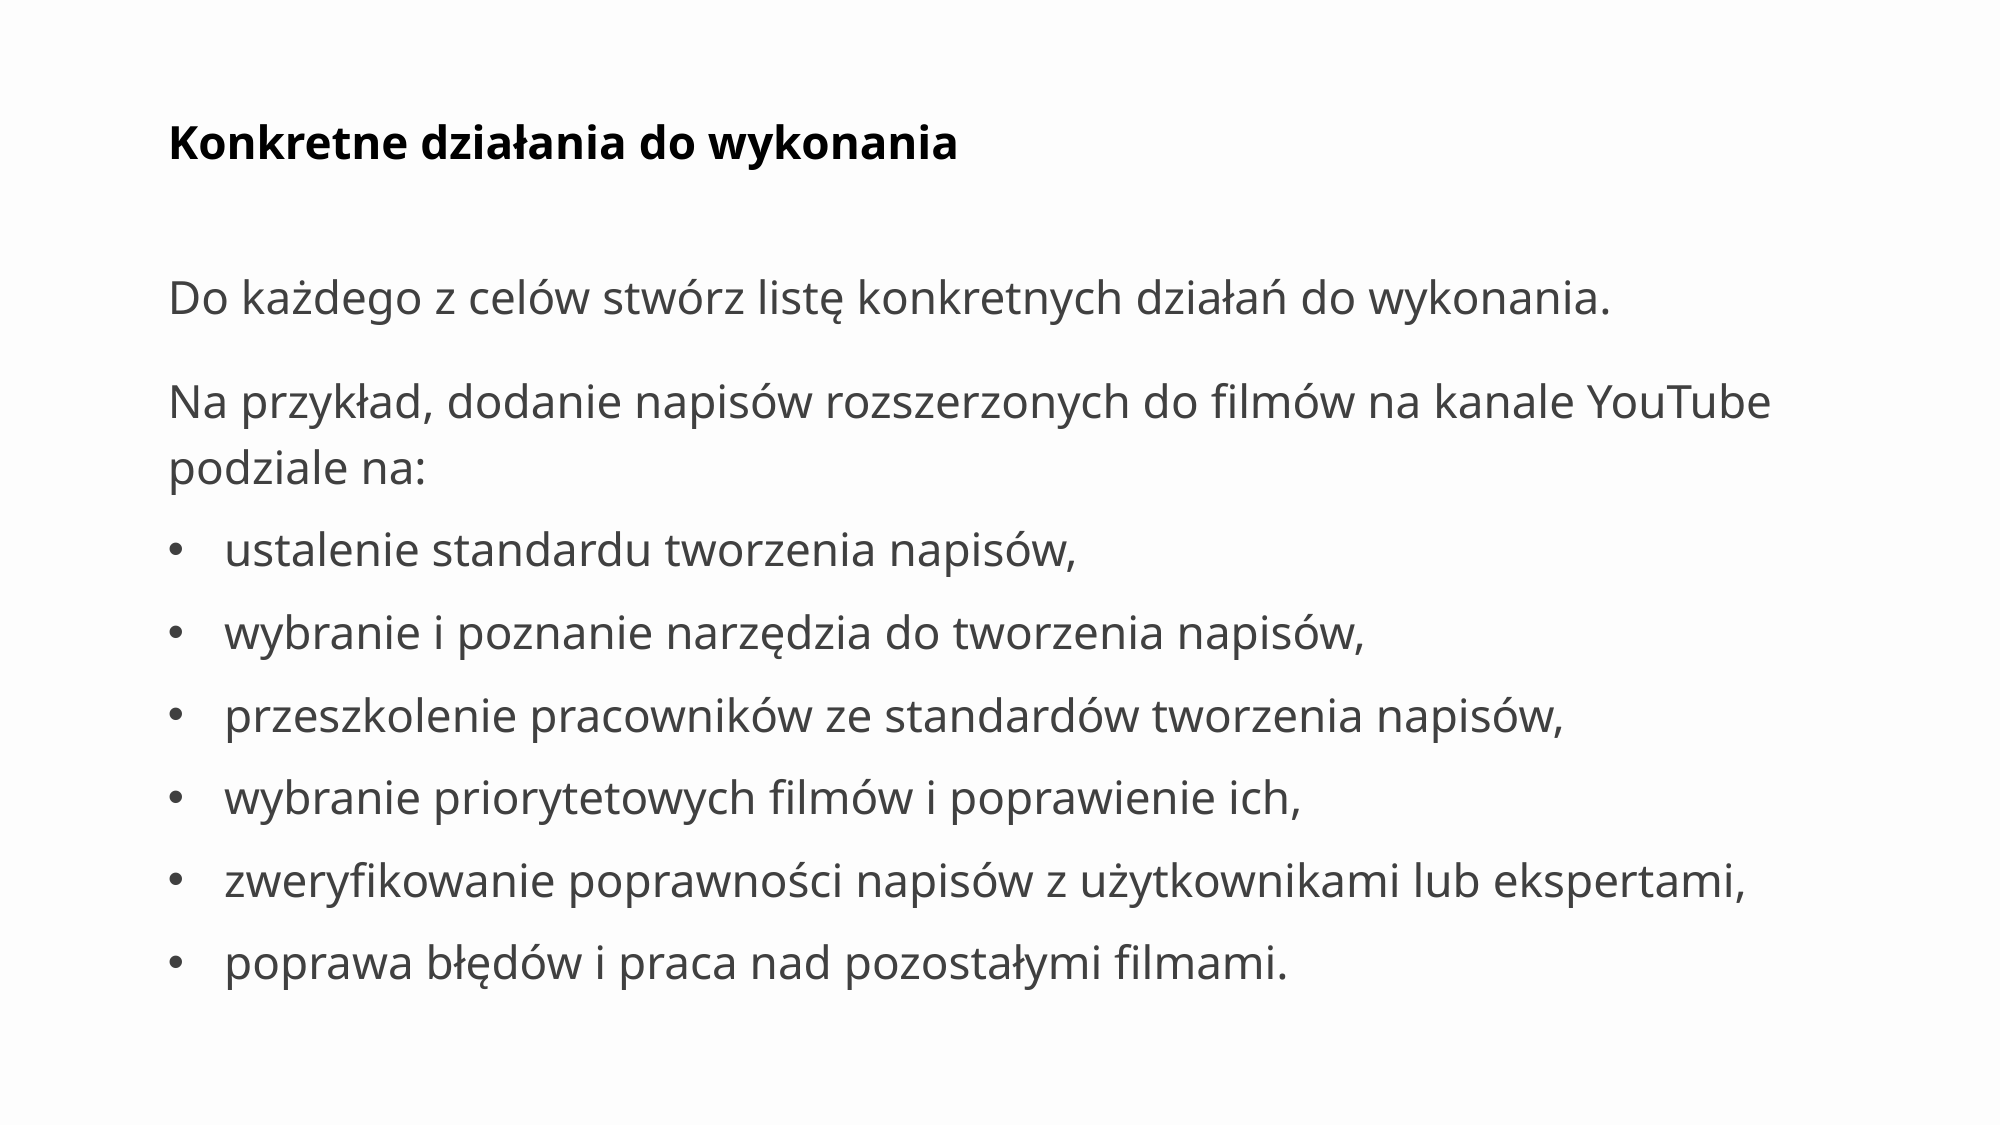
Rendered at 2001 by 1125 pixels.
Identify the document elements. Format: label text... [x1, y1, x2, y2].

list Do każdego z celów stwórz listę konkretnych działań do wykonania. Na przykład, dodanie napisów rozszerzonych do filmów na kanale YouTube podziale na: ustalenie standardu tworzenia napisów, wybranie i poznanie narzędzia do tworzenia napisów, przeszkolenie pracowników ze standardów tworzenia napisów, wybranie priorytetowych filmów i poprawienie ich, zweryfikowanie poprawności napisów z użytkownikami lub ekspertami, poprawa błędów i praca nad pozostałymi filmami. [152, 250, 1886, 1104]
title Konkretne działania do wykonania [152, 98, 1886, 211]
